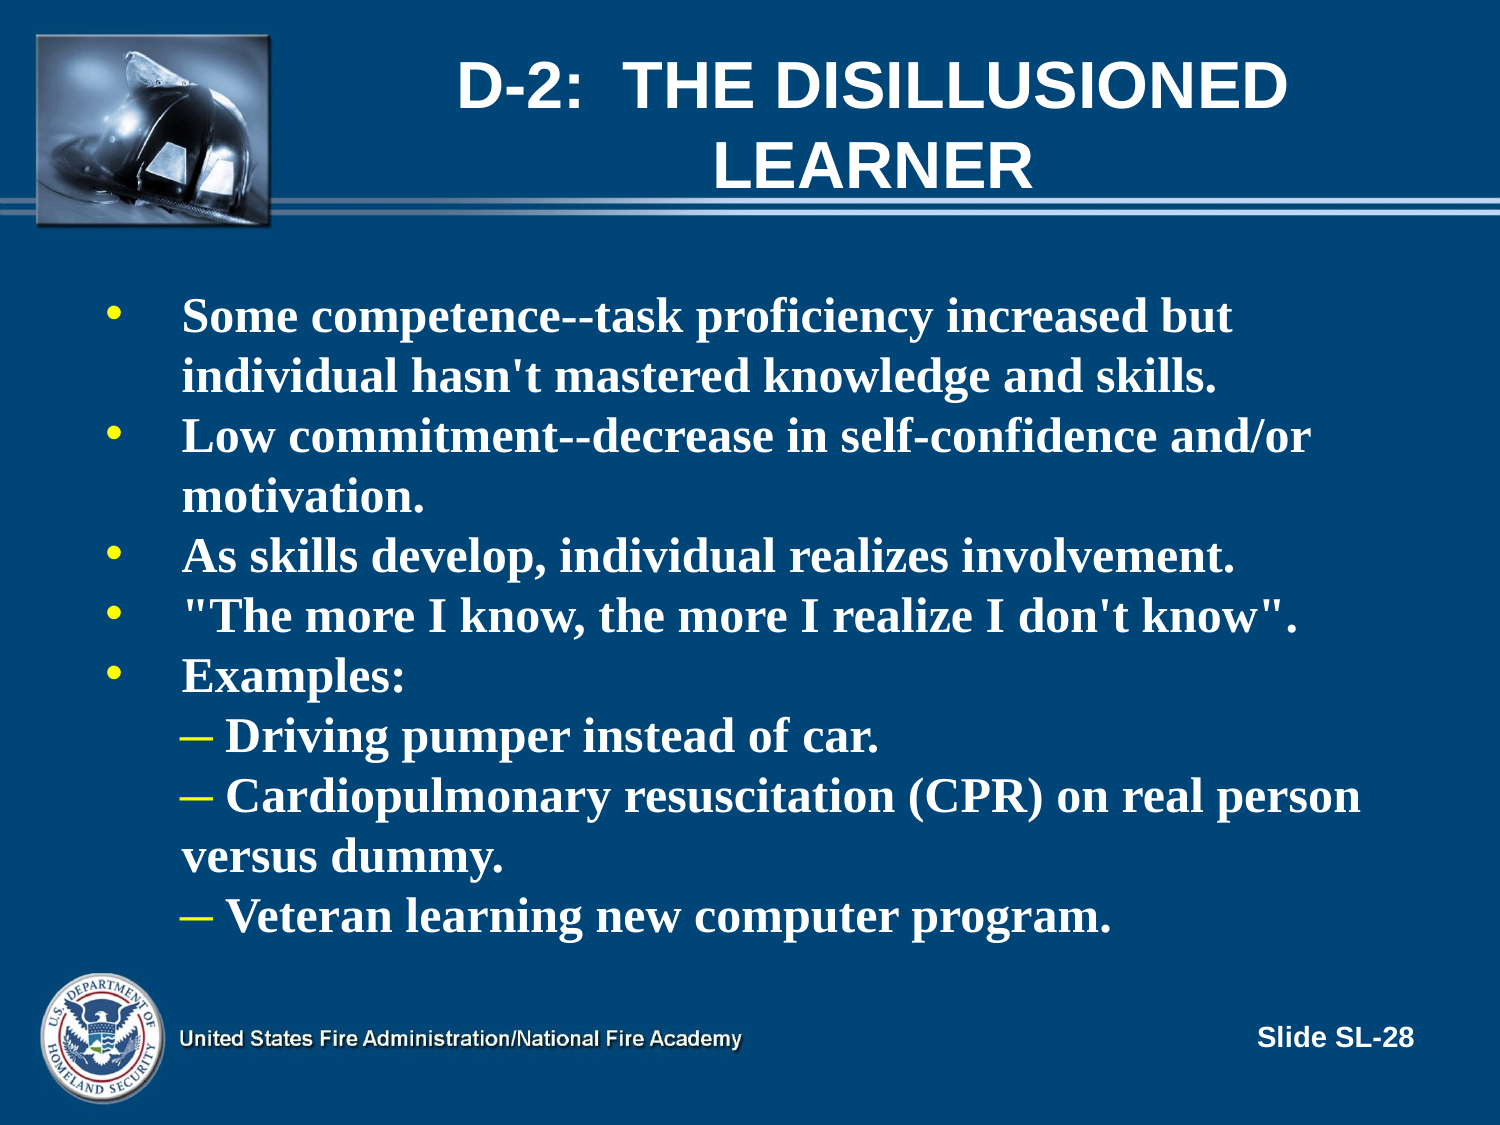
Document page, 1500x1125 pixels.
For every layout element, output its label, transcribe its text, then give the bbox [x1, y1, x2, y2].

slide_number Slide SL-28 [1116, 1010, 1430, 1087]
picture [0, 0, 1500, 1125]
list Some competence--task proficiency increased but individual hasn't mastered knowledge and skills. Low commitment--decrease in self-confidence and/or motivation. As skills develop, individual realizes involvement. "The more I know, the more I realize I don't know". Examples: Driving pumper instead of car. Cardiopulmonary resuscitation (CPR) on real person versus dummy. Veteran learning new computer program. [90, 274, 1430, 925]
title D-2: The Disillusioned Learner [310, 27, 1437, 216]
